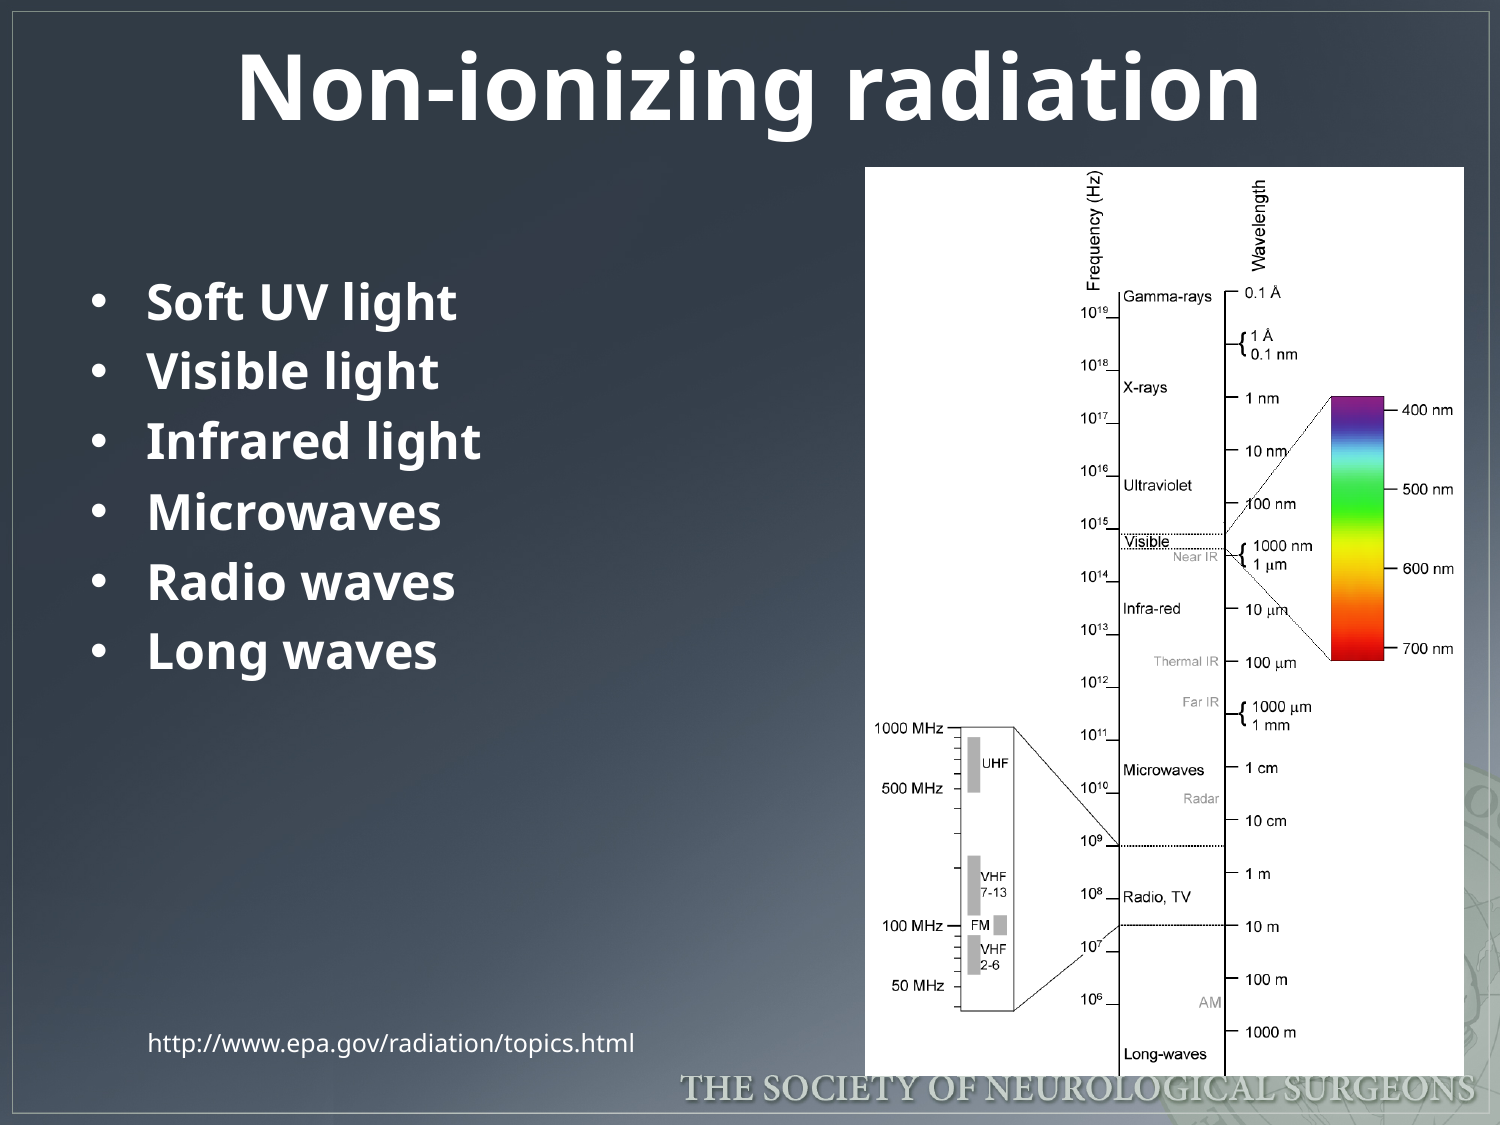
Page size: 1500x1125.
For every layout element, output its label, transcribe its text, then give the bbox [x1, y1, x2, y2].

picture [0, 0, 1500, 1125]
footer http://www.epa.gov/radiation/topics.html [132, 1012, 860, 1073]
title Non-ionizing radiation [75, 45, 1425, 233]
text_box Soft UV light Visible light Infrared light Microwaves Radio waves Long waves [74, 262, 860, 964]
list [865, 166, 1465, 1077]
